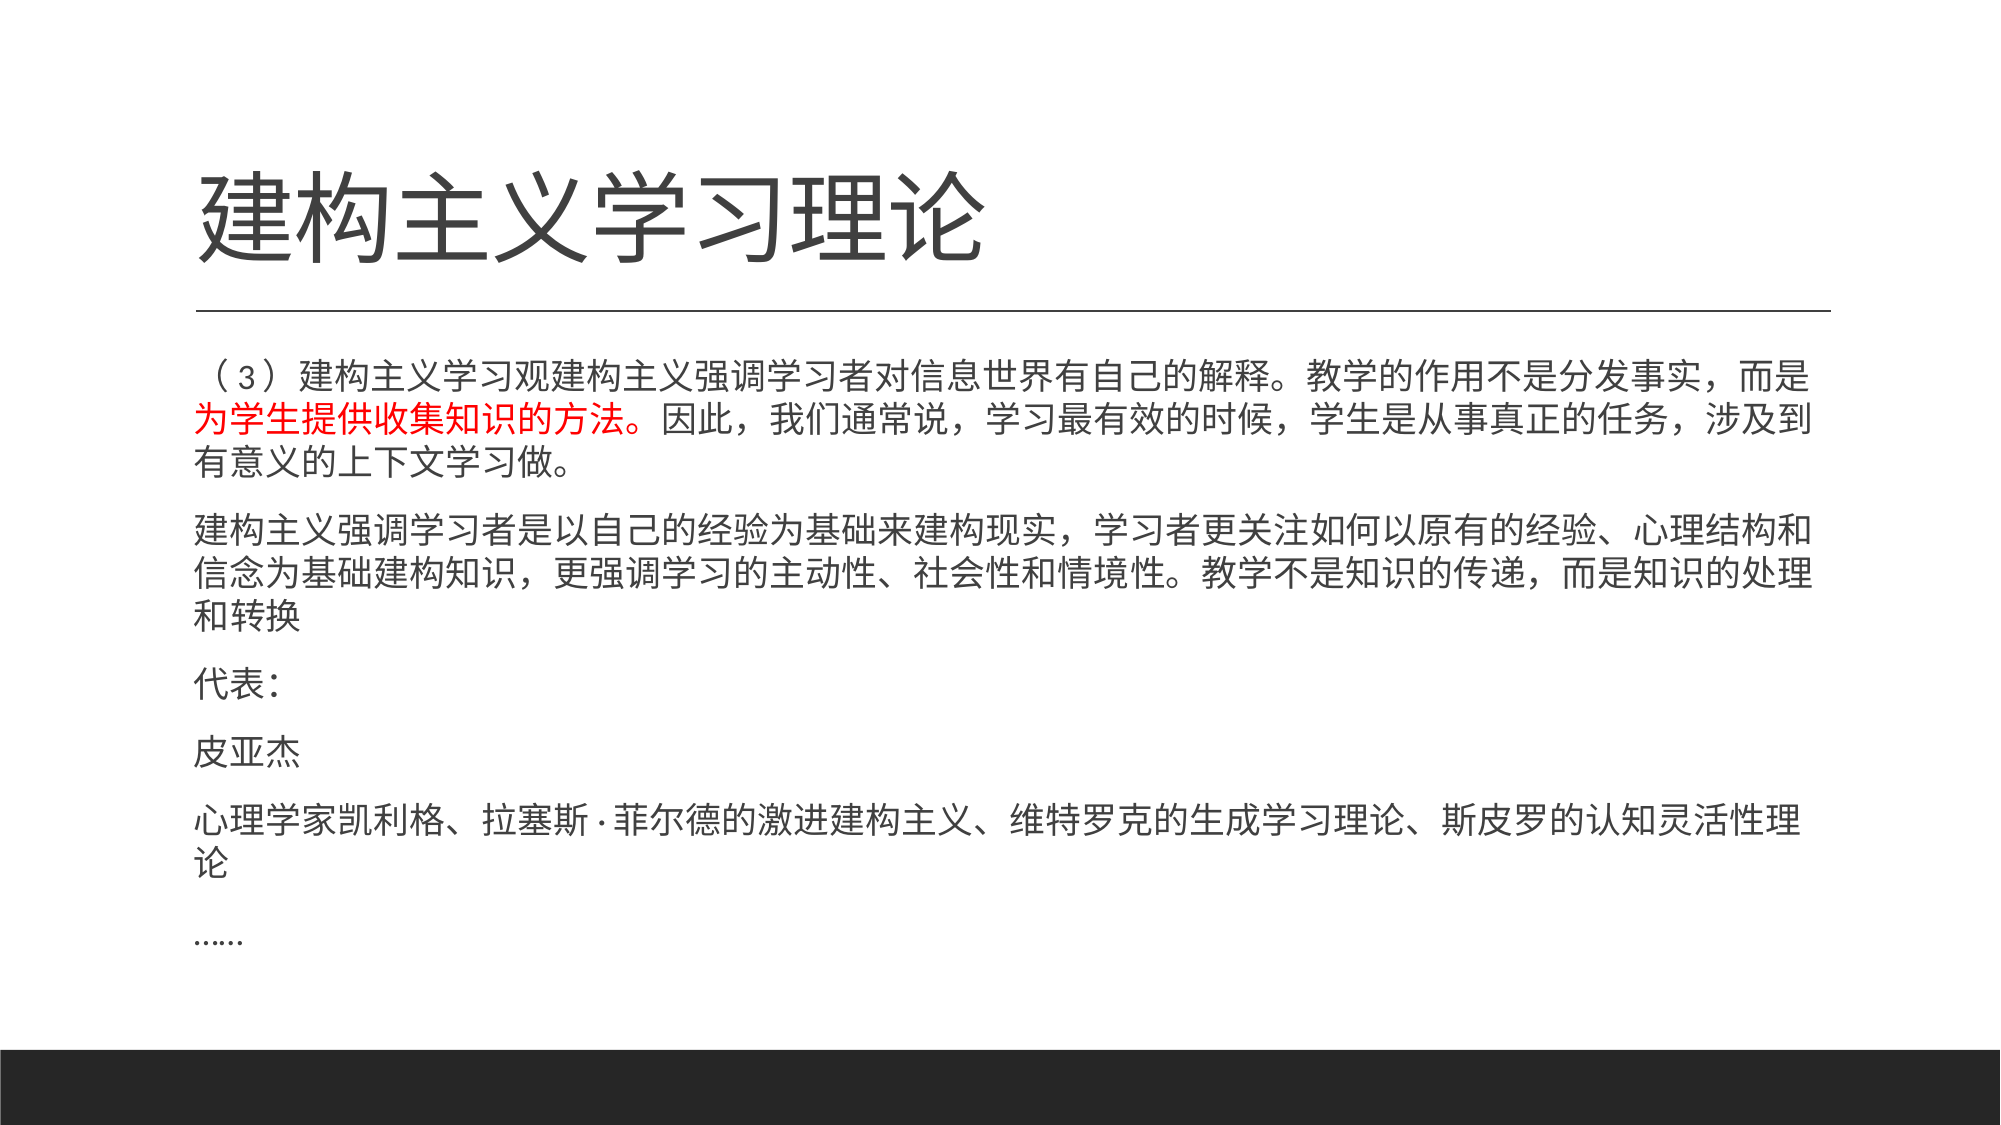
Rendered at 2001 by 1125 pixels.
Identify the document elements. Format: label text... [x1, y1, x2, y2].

title 建构主义学习理论 [180, 47, 1830, 285]
list （3）建构主义学习观建构主义强调学习者对信息世界有自己的解释。教学的作用不是分发事实，而是为学生提供收集知识的方法。因此，我们通常说，学习最有效的时候，学生是从事真正的任务，涉及到有意义的上下文学习做。 建构主义强调学习者是以自己的经验为基础来建构现实，学习者更关注如何以原有的经验、心理结构和信念为基础建构知识，更强调学习的主动性、社会性和情境性。教学不是知识的传递，而是知识的处理和转换 代表： 皮亚杰 心理学家凯利格、拉塞斯·菲尔德的激进建构主义、维特罗克的生成学习理论、斯皮罗的认知灵活性理论 …… [180, 345, 1830, 963]
